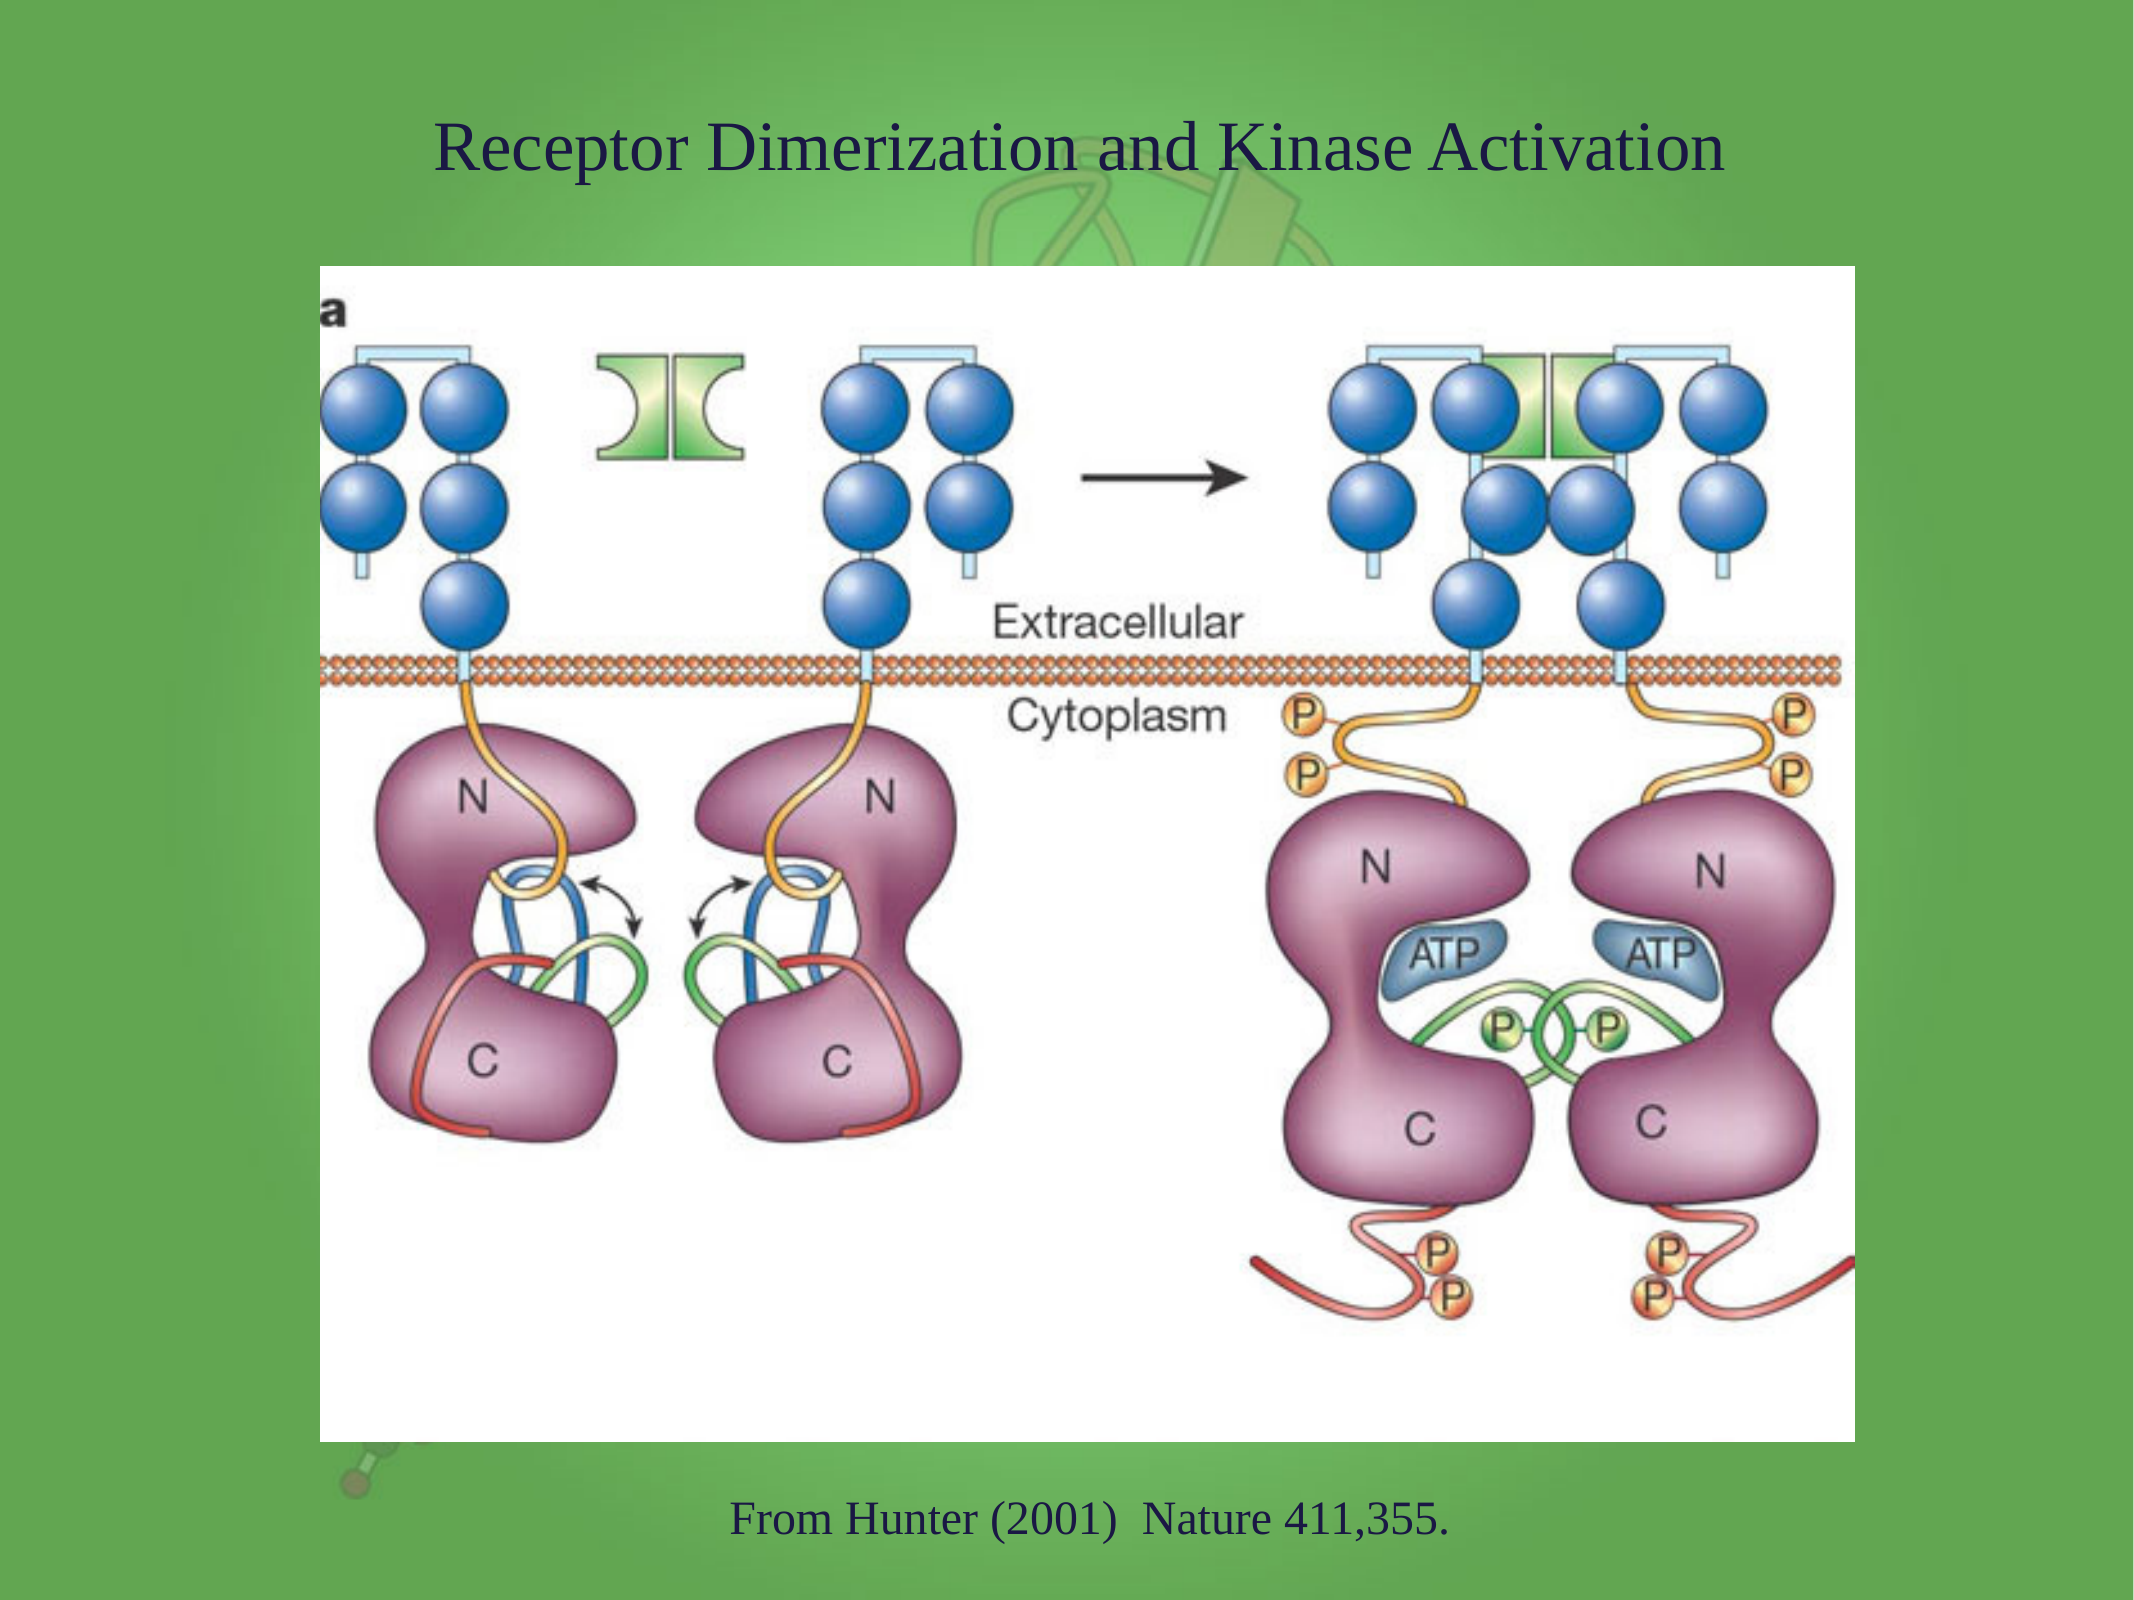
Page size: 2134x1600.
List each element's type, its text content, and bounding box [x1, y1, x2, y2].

text_box Receptor Dimerization and Kinase Activation [411, 88, 1751, 196]
picture [0, 0, 2134, 1600]
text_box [319, 266, 1855, 1442]
text_box From Hunter (2001) Nature 411,355. [708, 1475, 1473, 1555]
